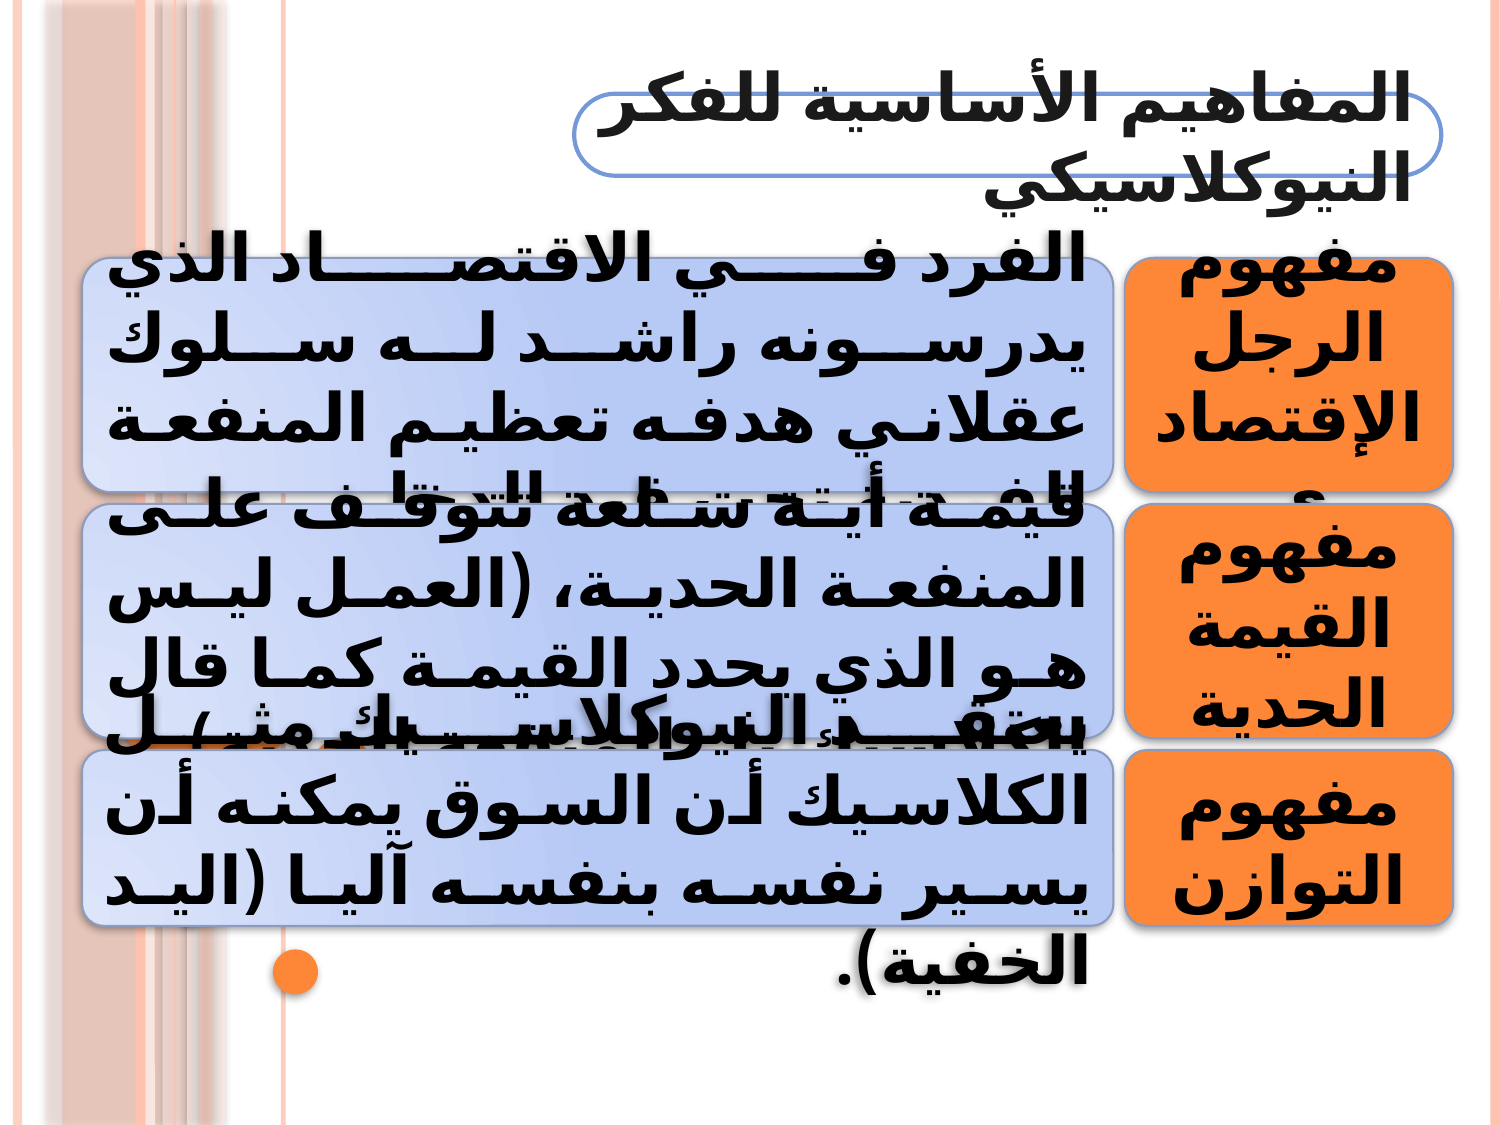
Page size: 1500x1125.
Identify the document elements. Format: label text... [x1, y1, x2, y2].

text_box مفهوم الرجل الإقتصادي [1123, 256, 1455, 494]
text_box المفاهيم الأساسية للفكر النيوكلاسيكي [572, 91, 1444, 178]
text_box قيمة أية سلعة تتوقف على المنفعة الحدية، (العمل ليس هو الذي يحدد القيمة كما قال الكلاسيك بل المنفعة الحدية) [80, 502, 1115, 740]
text_box مفهوم القيمة الحدية [1123, 502, 1455, 740]
text_box الفرد في الاقتصاد الذي يدرسونه راشد له سلوك عقلاني هدفه تعظيم المنفعة الفردية تحت قيد الدخل [80, 256, 1115, 494]
text_box يعتقد النيوكلاسيك مثل الكلاسيك أن السوق يمكنه أن يسير نفسه بنفسه آليا (اليد الخفية). [80, 748, 1115, 927]
text_box مفهوم التوازن [1123, 748, 1455, 927]
